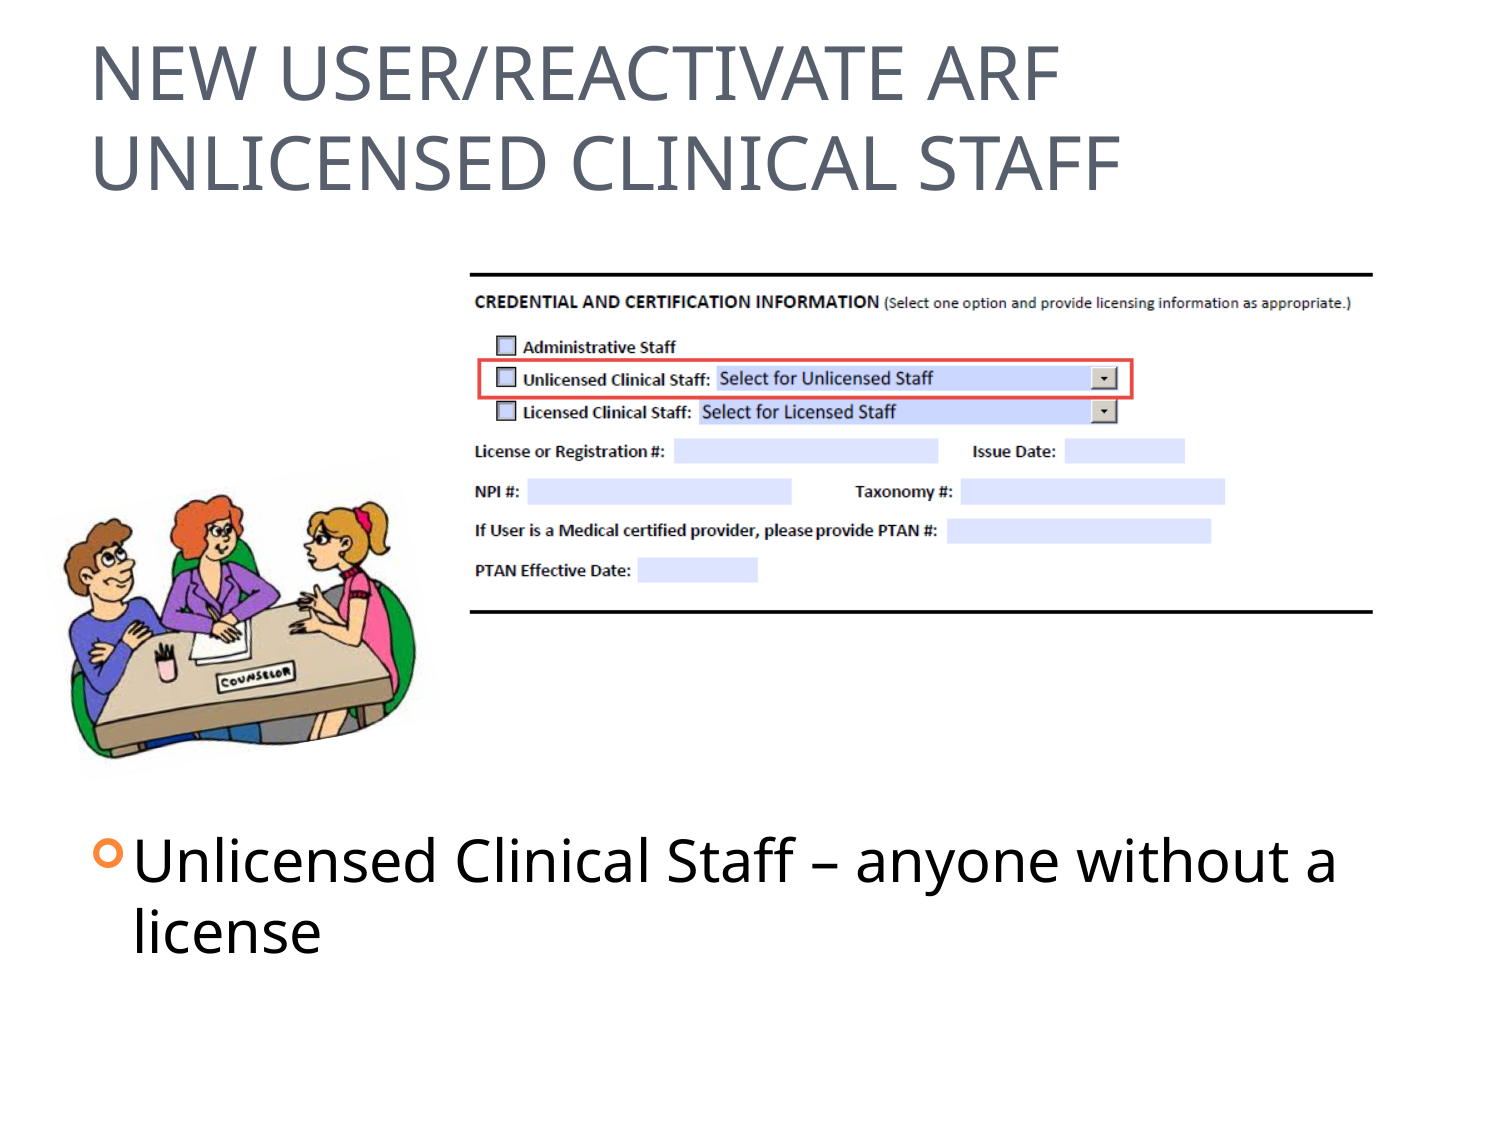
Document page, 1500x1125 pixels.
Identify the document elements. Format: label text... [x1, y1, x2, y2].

picture [460, 263, 1388, 620]
picture [39, 456, 442, 781]
list Unlicensed Clinical Staff – anyone without a license [75, 237, 1425, 980]
title New User/Reactivate ARF Unlicensed Clinical Staff [75, 25, 1300, 213]
